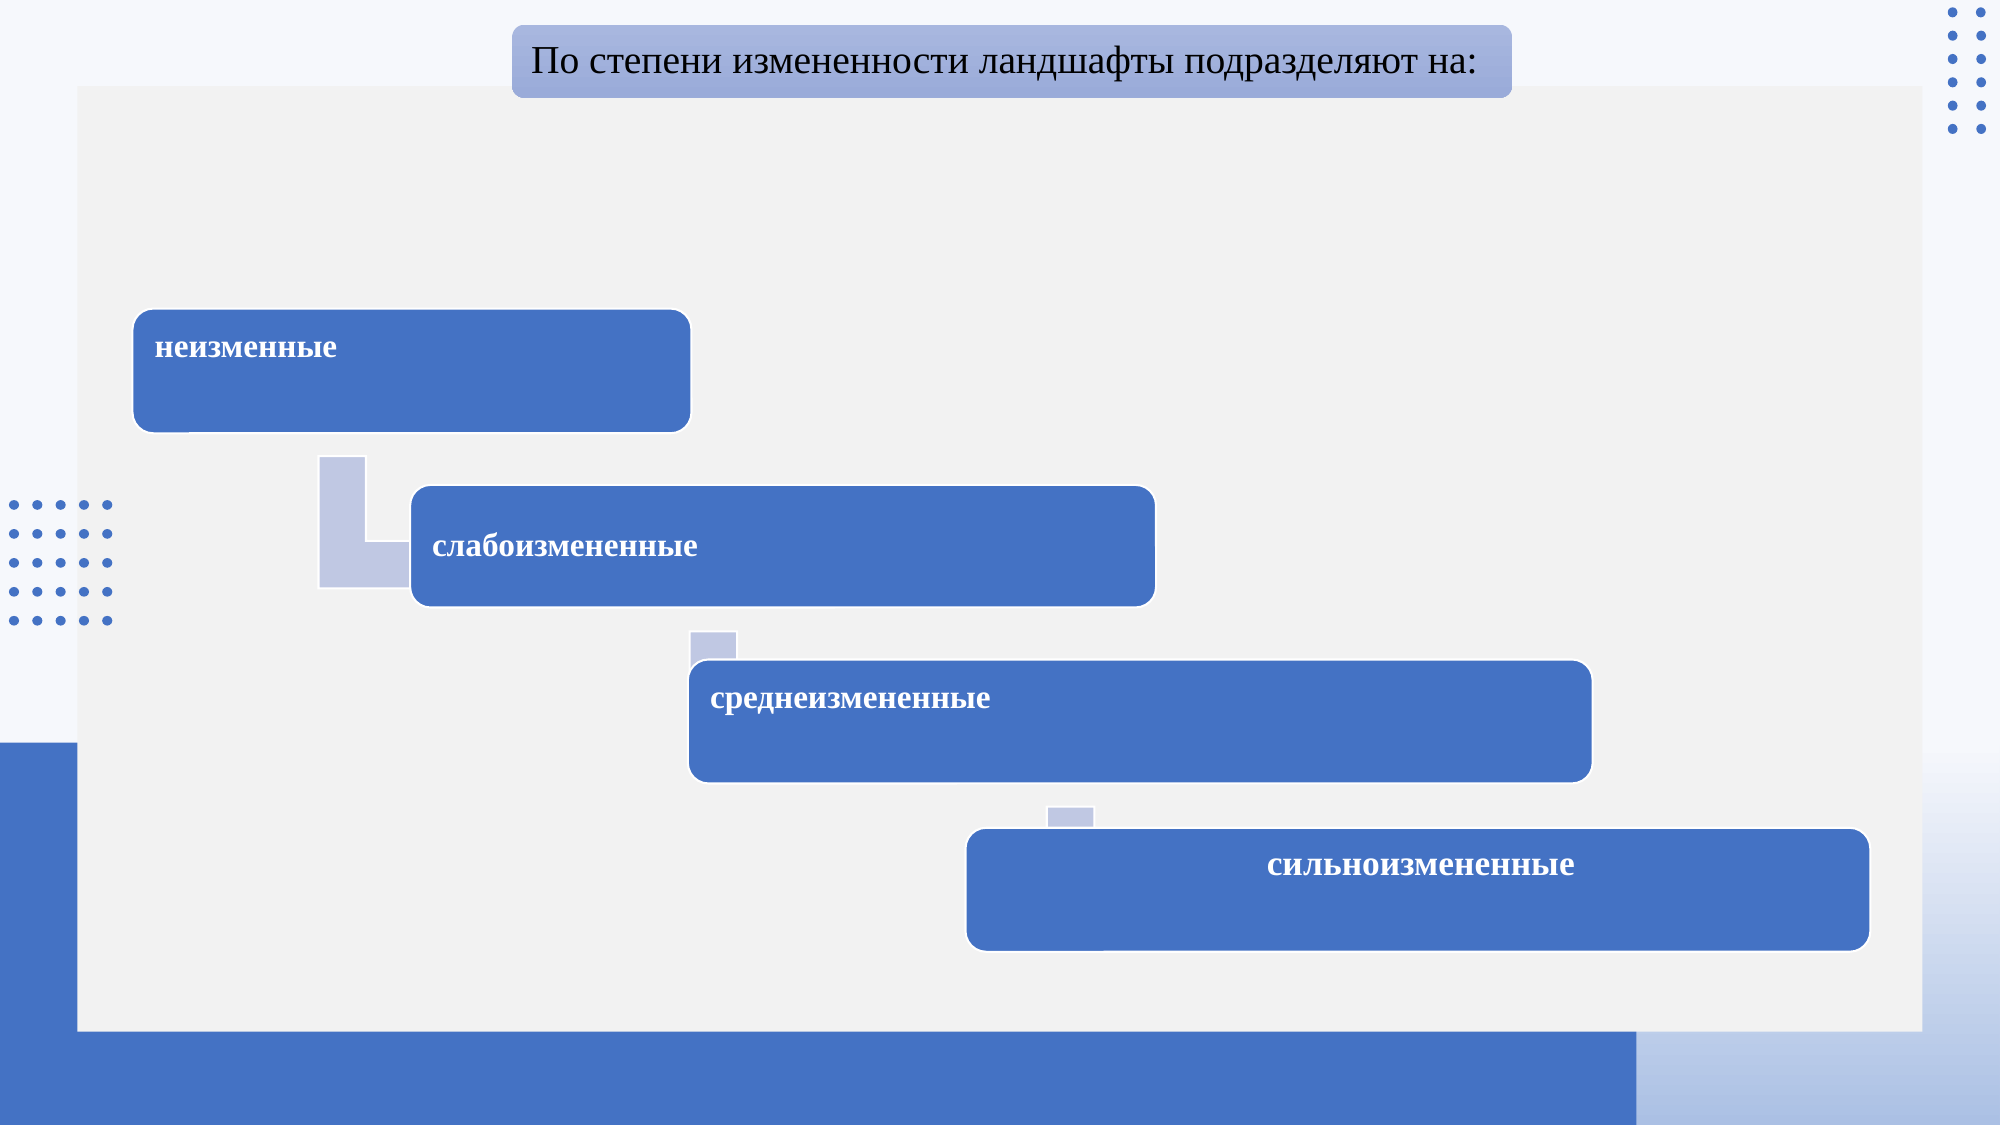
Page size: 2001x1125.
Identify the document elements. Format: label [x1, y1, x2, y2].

text_box [0, 0, 2000, 1125]
text_box [8, 499, 113, 626]
text_box [131, 283, 1872, 971]
text_box [76, 85, 1923, 1033]
text_box [1947, 7, 1986, 134]
text_box [0, 741, 1637, 1125]
text_box [512, 8, 1513, 115]
